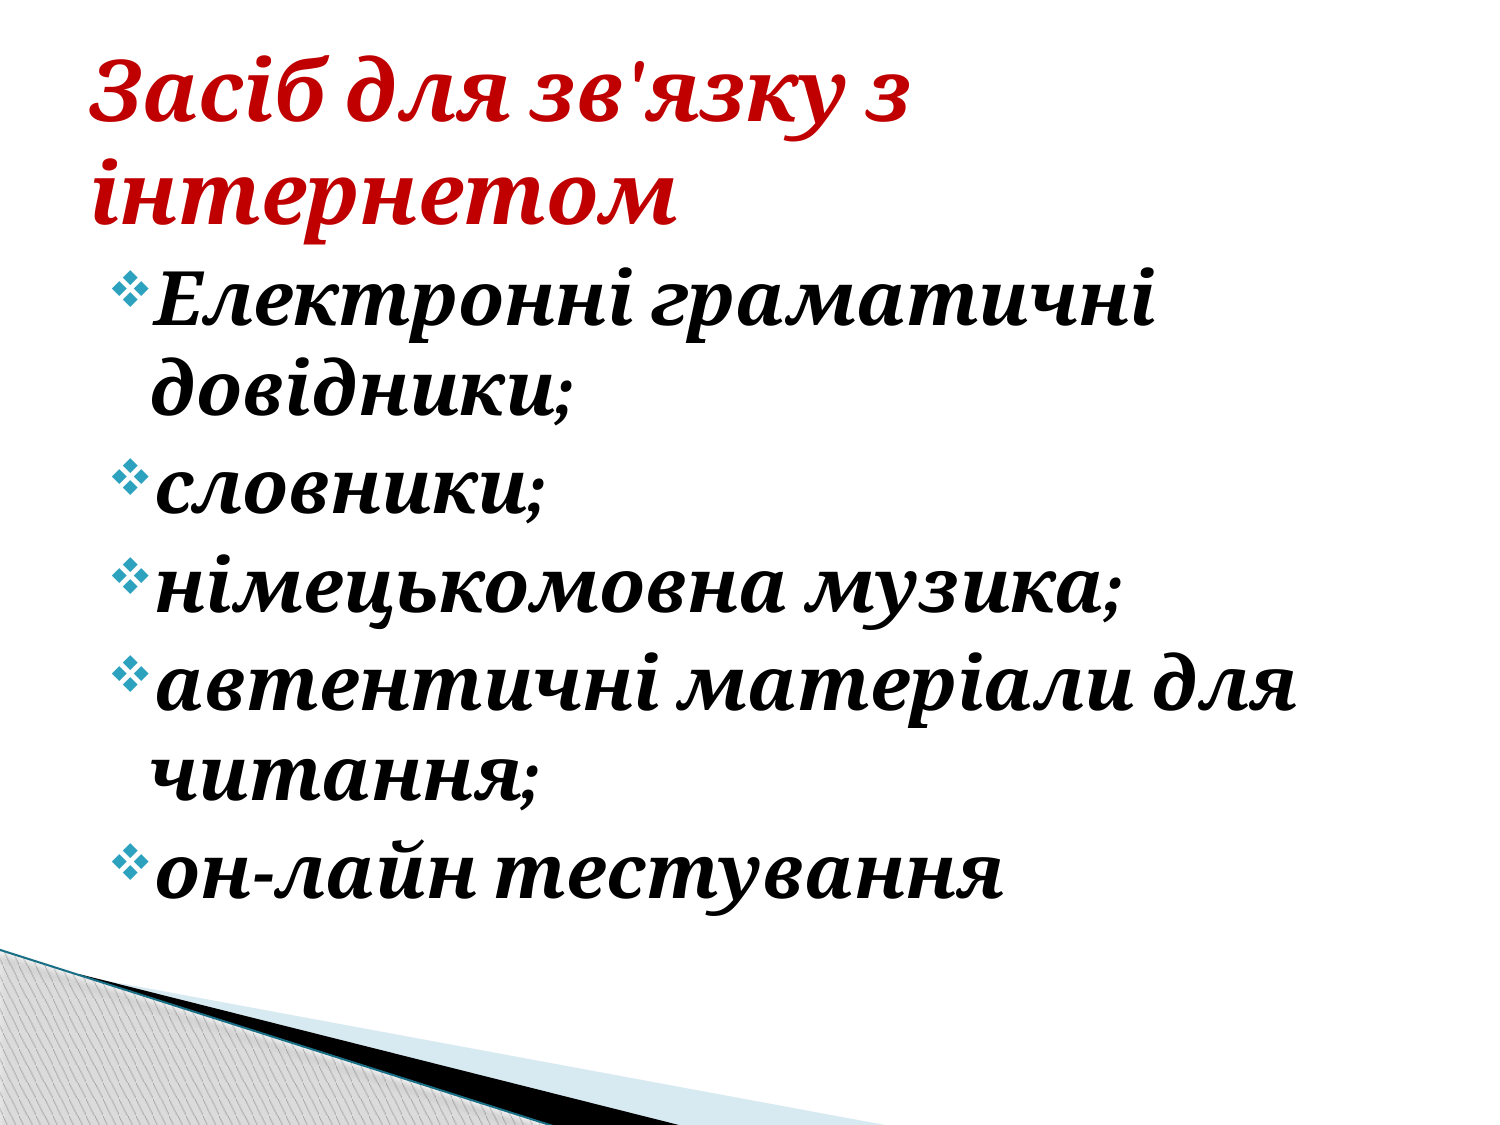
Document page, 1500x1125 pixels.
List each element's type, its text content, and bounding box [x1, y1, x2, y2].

list Електронні граматичні довідники; словники; німецькомовна музика; автентичні матеріали для читання; он-лайн тестування [75, 243, 1425, 986]
title Засіб для зв'язку з інтернетом [75, 45, 1425, 233]
